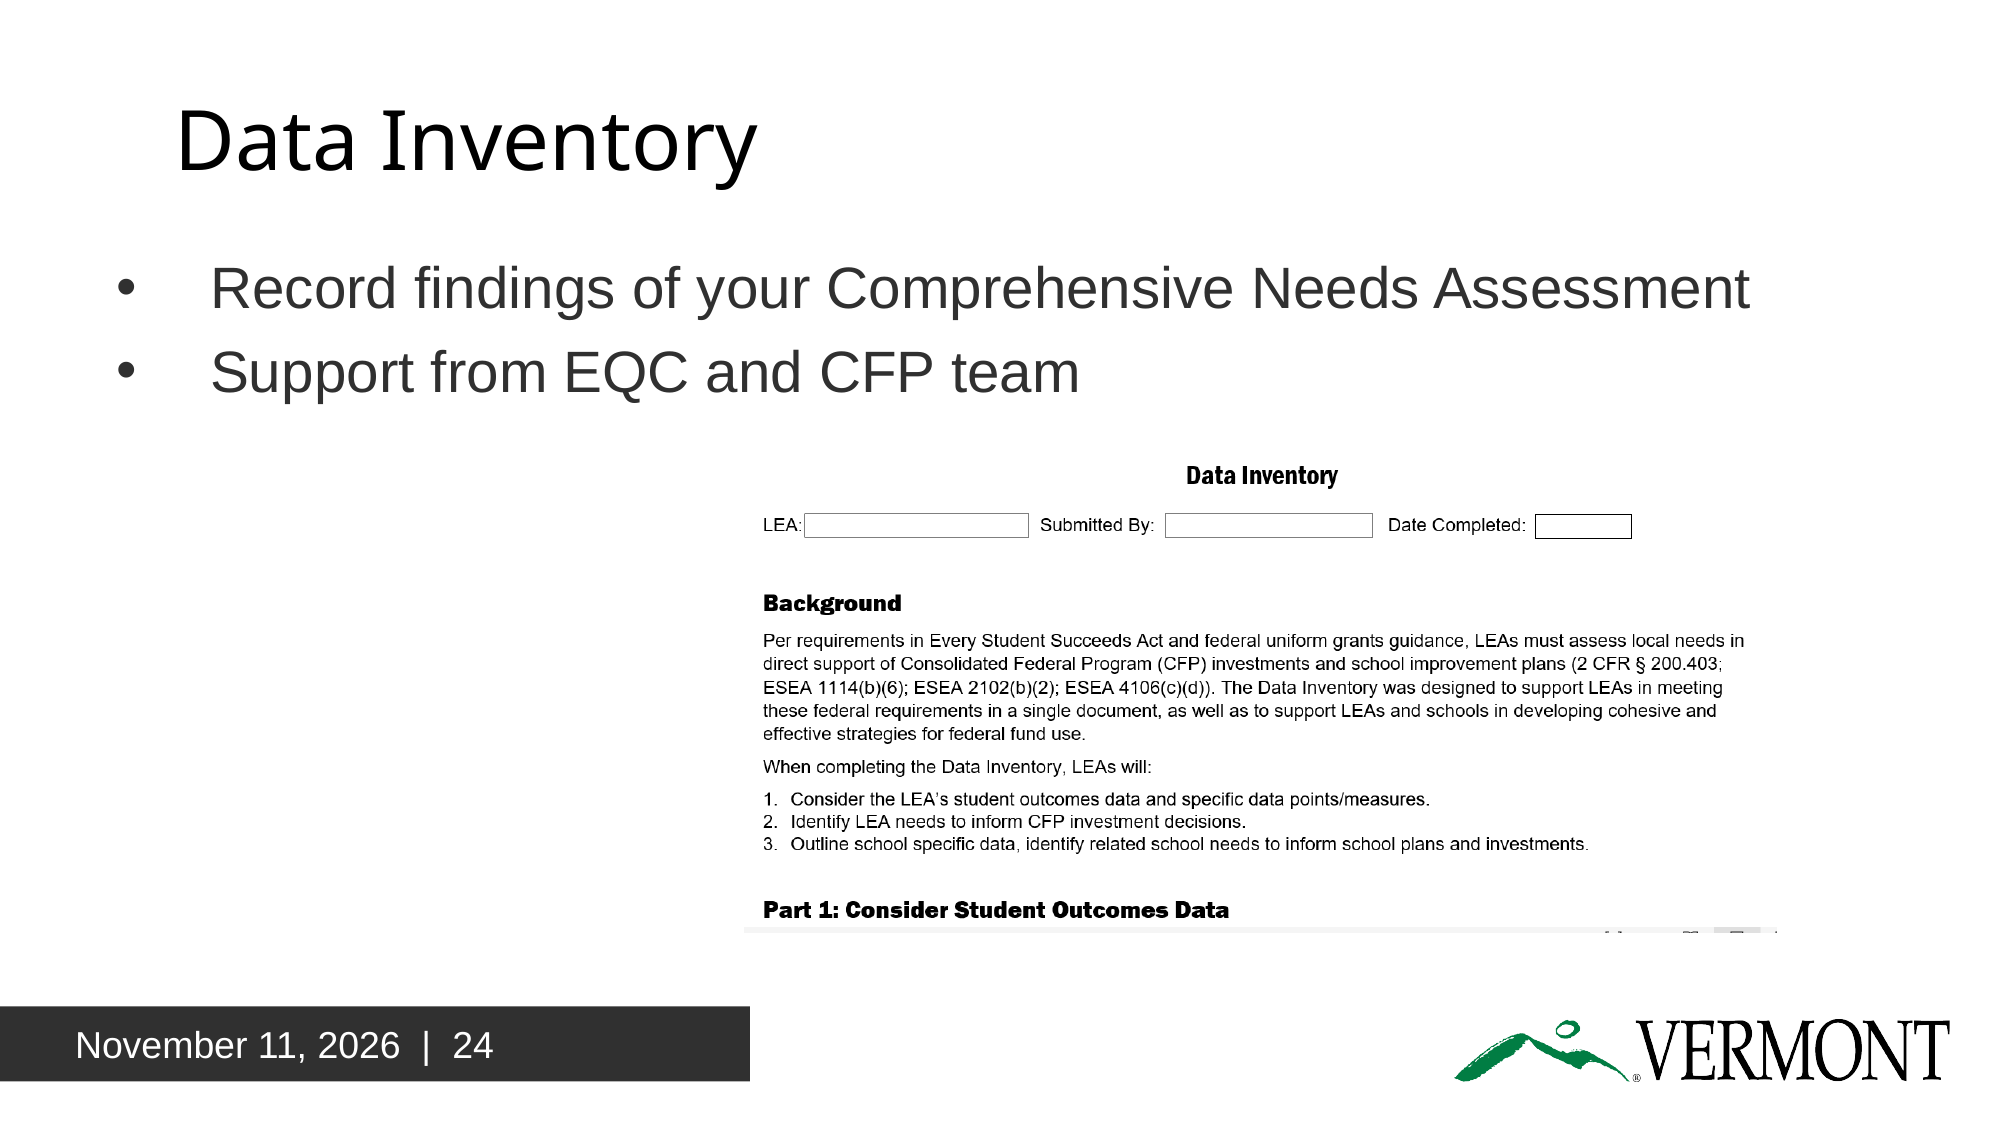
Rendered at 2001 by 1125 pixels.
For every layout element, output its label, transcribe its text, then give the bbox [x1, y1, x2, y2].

title Data Inventory [99, 50, 1900, 238]
picture [1454, 1019, 1950, 1082]
list Record findings of your Comprehensive Needs Assessment Support from EQC and CFP team [116, 262, 1900, 975]
picture [744, 423, 1777, 933]
